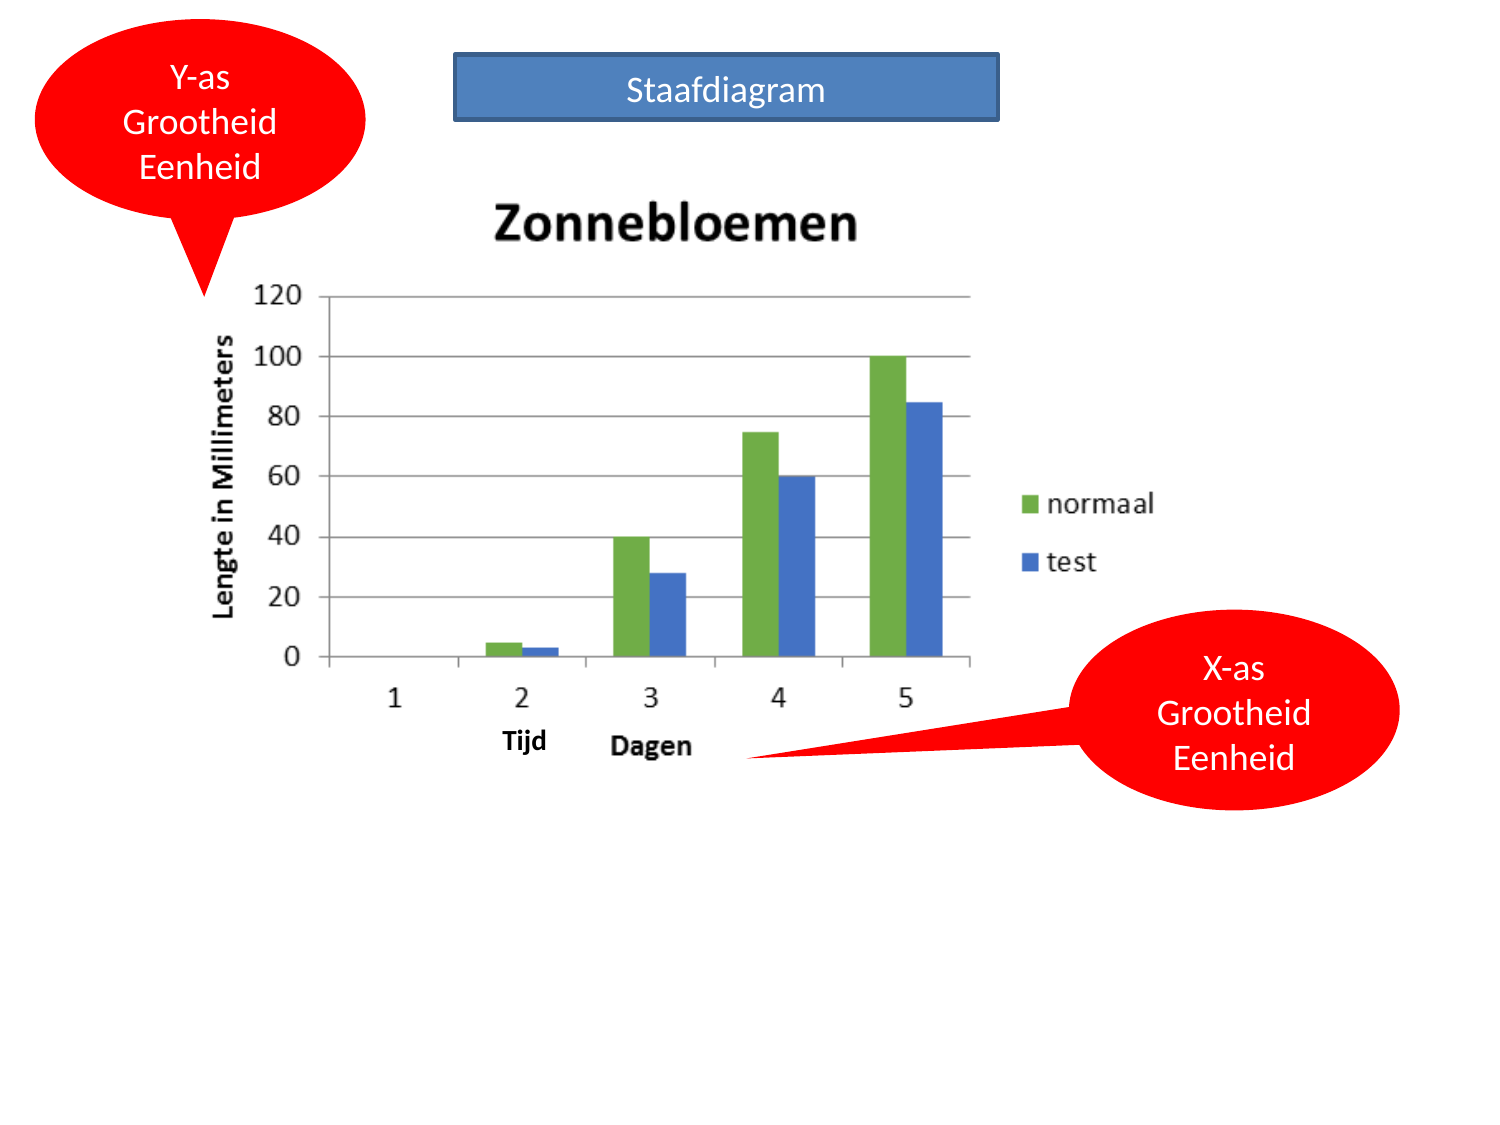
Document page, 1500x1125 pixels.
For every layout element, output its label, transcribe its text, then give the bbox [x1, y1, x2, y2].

text_box Staafdiagram [453, 52, 1000, 122]
text_box X-as Grootheid Eenheid [1106, 607, 1402, 813]
picture [175, 177, 1169, 769]
text_box Y-as Grootheid Eenheid [32, 16, 368, 221]
